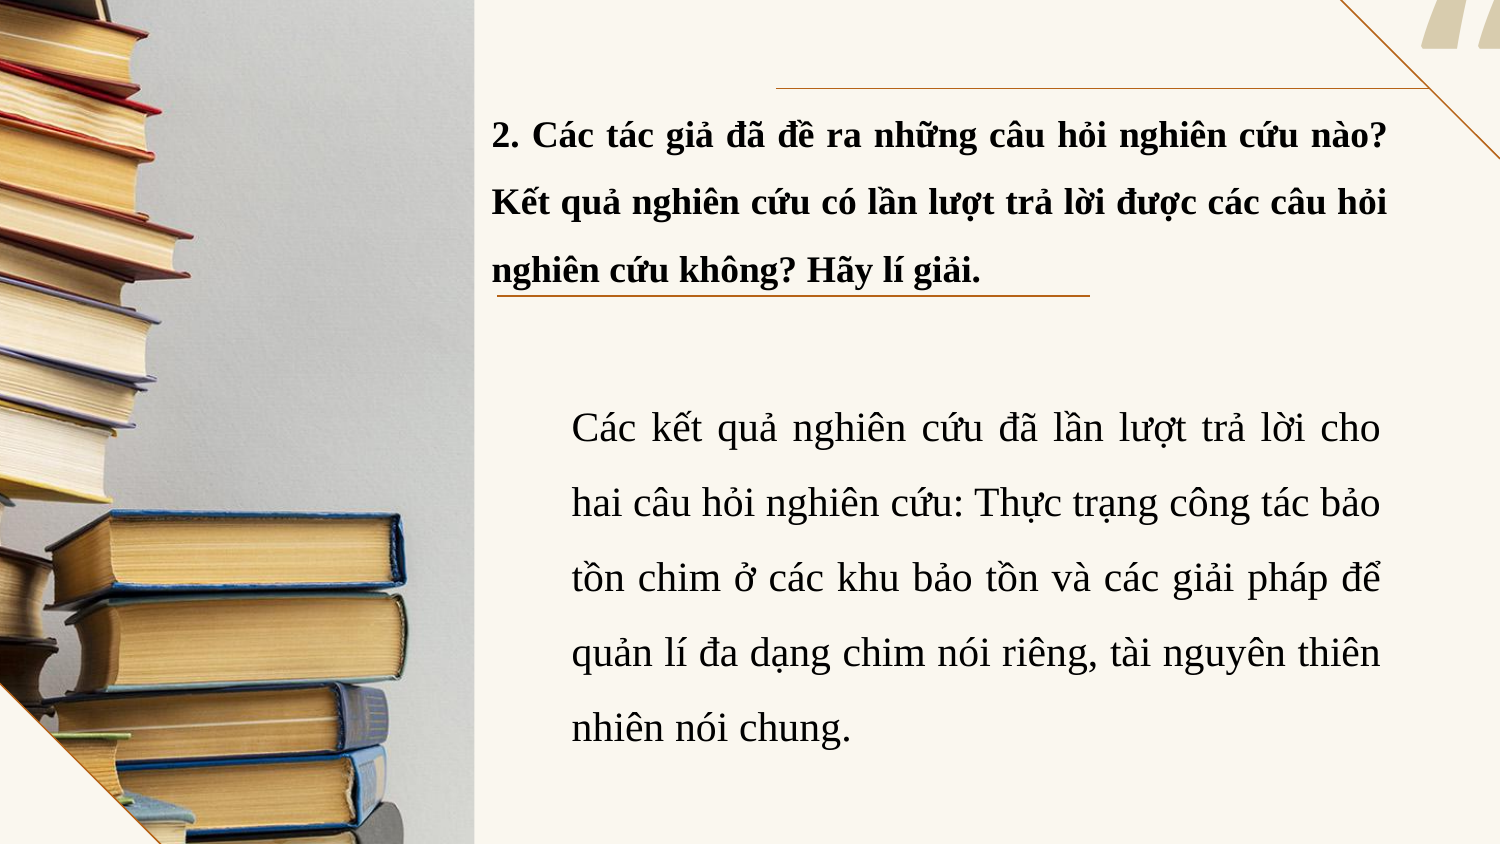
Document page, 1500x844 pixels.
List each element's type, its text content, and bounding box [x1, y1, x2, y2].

text_box Các kết quả nghiên cứu đã lần lượt trả lời cho hai câu hỏi nghiên cứu: Thực trạng công tác bảo tồn chim ở các khu bảo tồn và các giải pháp để quản lí đa dạng chim nói riêng, tài nguyên thiên nhiên nói chung. [556, 367, 1397, 758]
text_box 2. Các tác giả đã đề ra những câu hỏi nghiên cứu nào? Kết quả nghiên cứu có lần lượt trả lời được các câu hỏi nghiên cứu không? Hãy lí giải. [480, 79, 1404, 297]
text_box “ [1403, 0, 1500, 97]
picture [0, 0, 475, 844]
